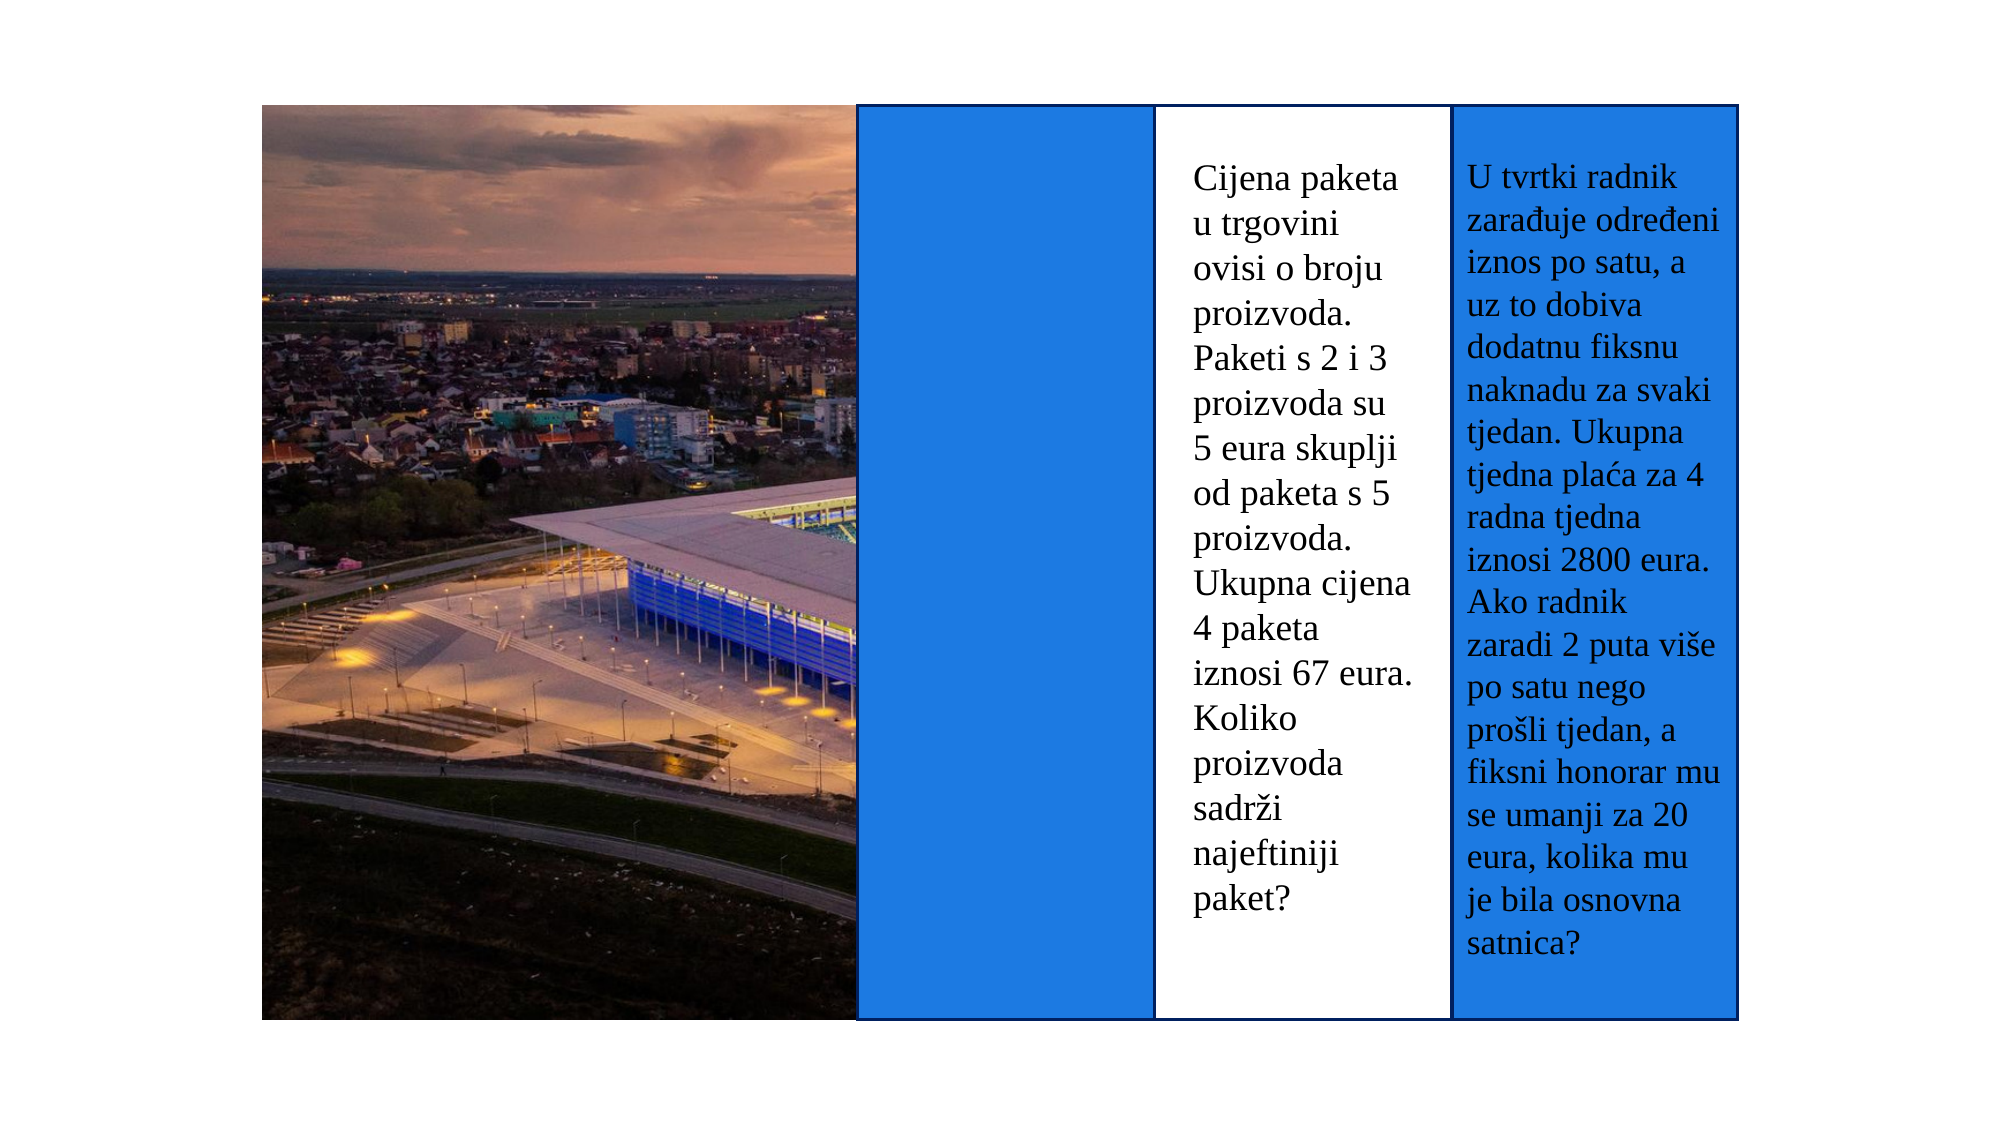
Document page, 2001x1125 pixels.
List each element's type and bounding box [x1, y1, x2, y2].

picture [262, 104, 1738, 1020]
